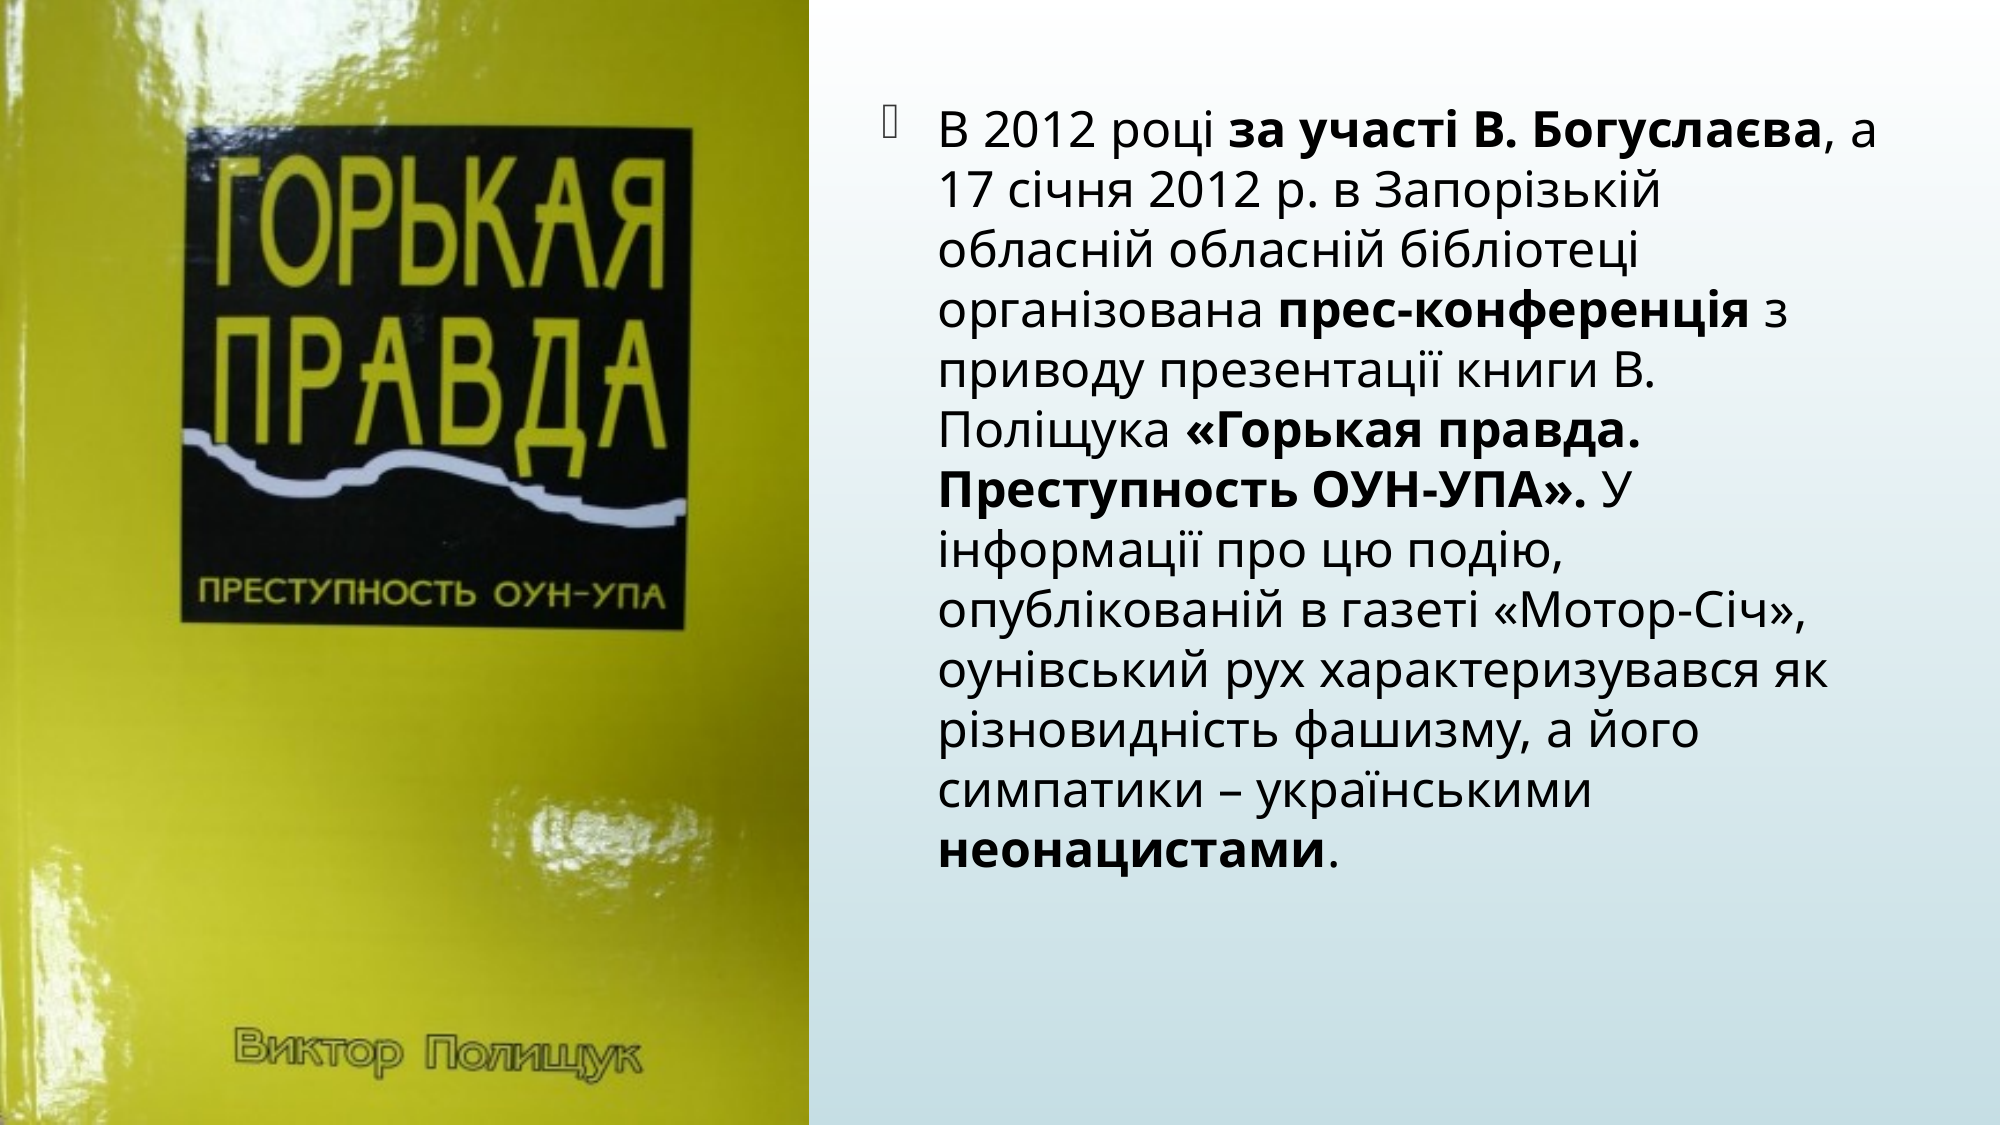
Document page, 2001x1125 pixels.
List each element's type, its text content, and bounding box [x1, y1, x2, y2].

list В 2012 році за участі В. Богуслаєва, а 17 січня 2012 р. в Запорізькій обласній обласній бібліотеці організована прес-конференція з приводу презентації книги В. Поліщука «Горькая правда. Преступность ОУН-УПА». У інформації про цю подію, опублікованій в газеті «Мотор-Січ», оунівський рух характеризувався як різновидність фашизму, а його симпатики – українськими неонацистами. [866, 89, 1898, 710]
picture [0, 0, 809, 1125]
